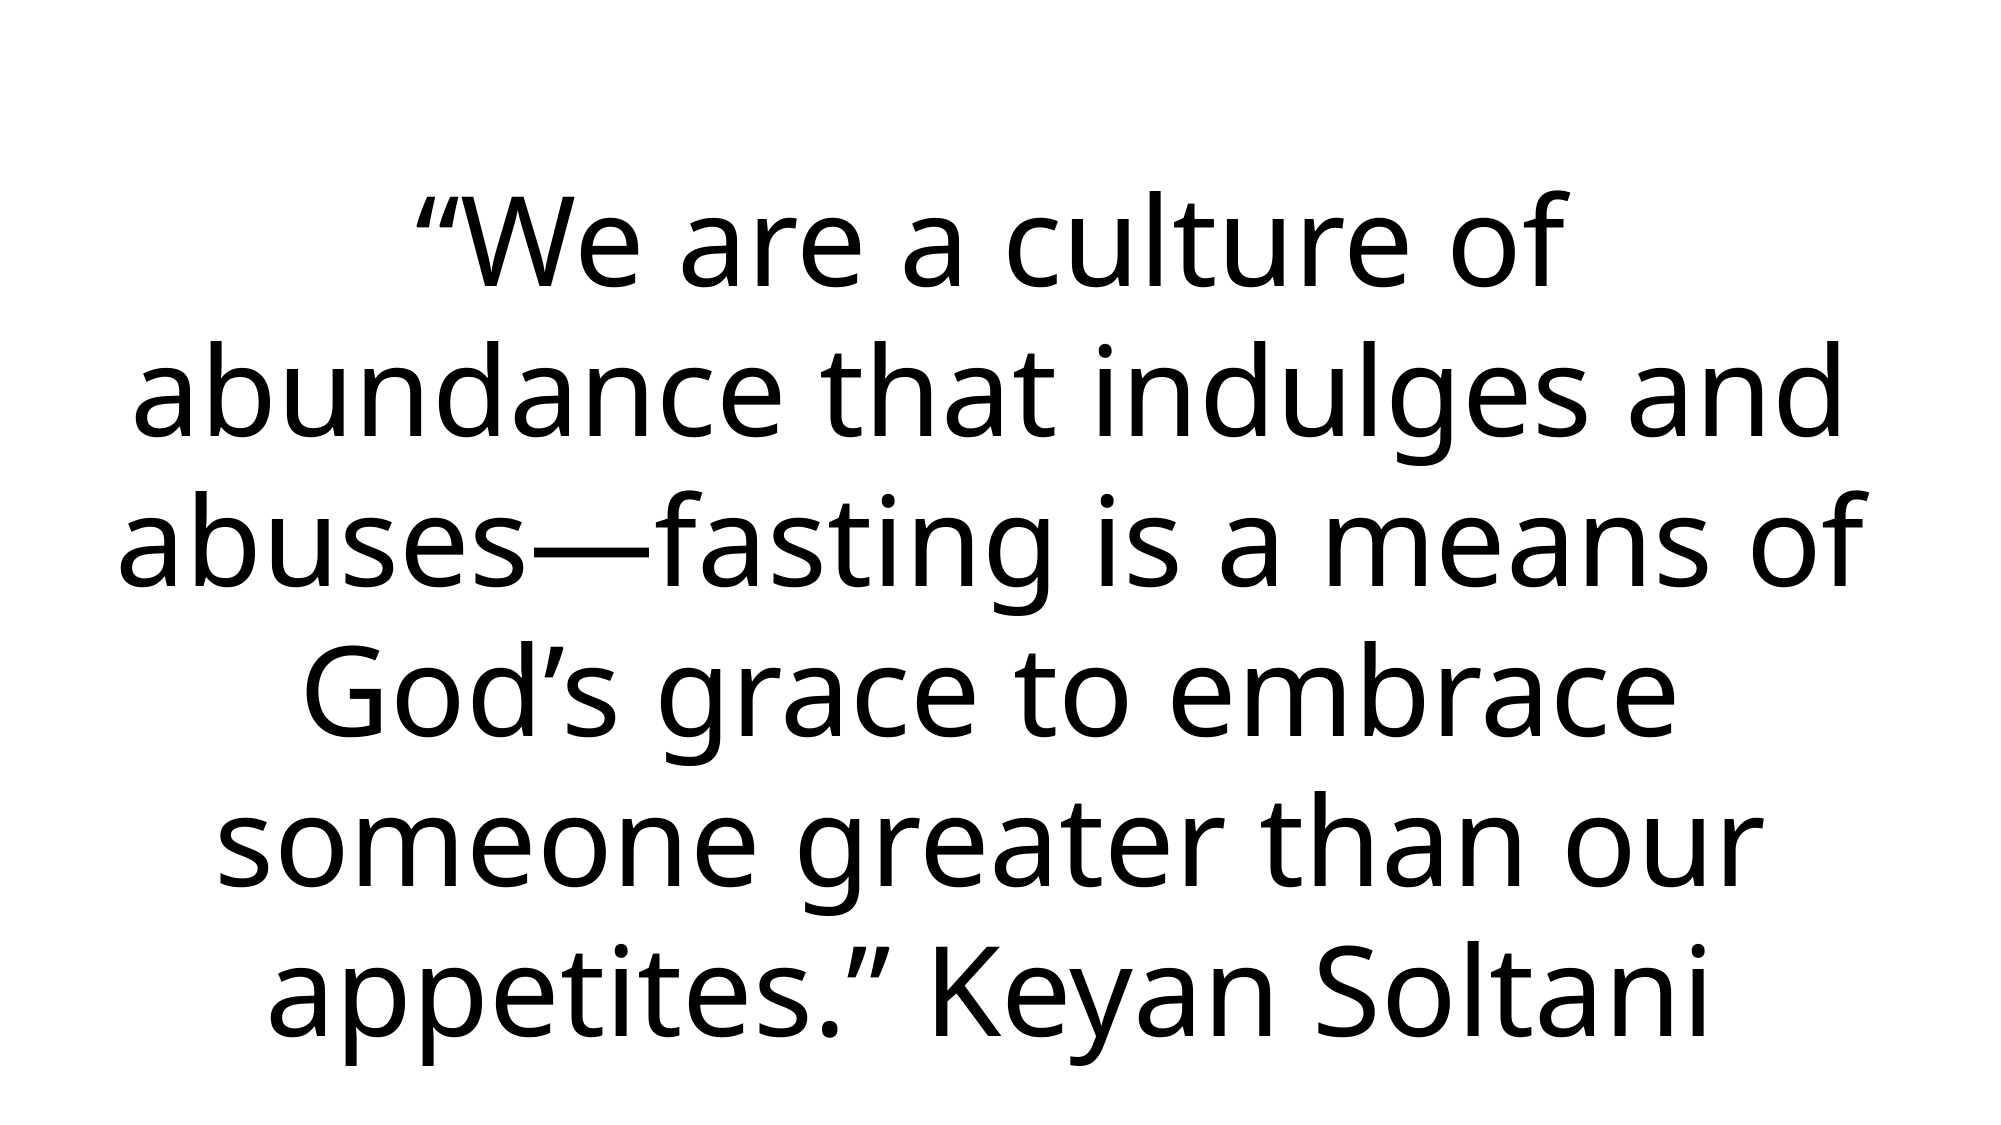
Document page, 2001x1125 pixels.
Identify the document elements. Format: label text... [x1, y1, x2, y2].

text_box “We are a culture of abundance that indulges and abuses—fasting is a means of God’s grace to embrace someone greater than our appetites.” Keyan Soltani [76, 154, 1906, 1070]
